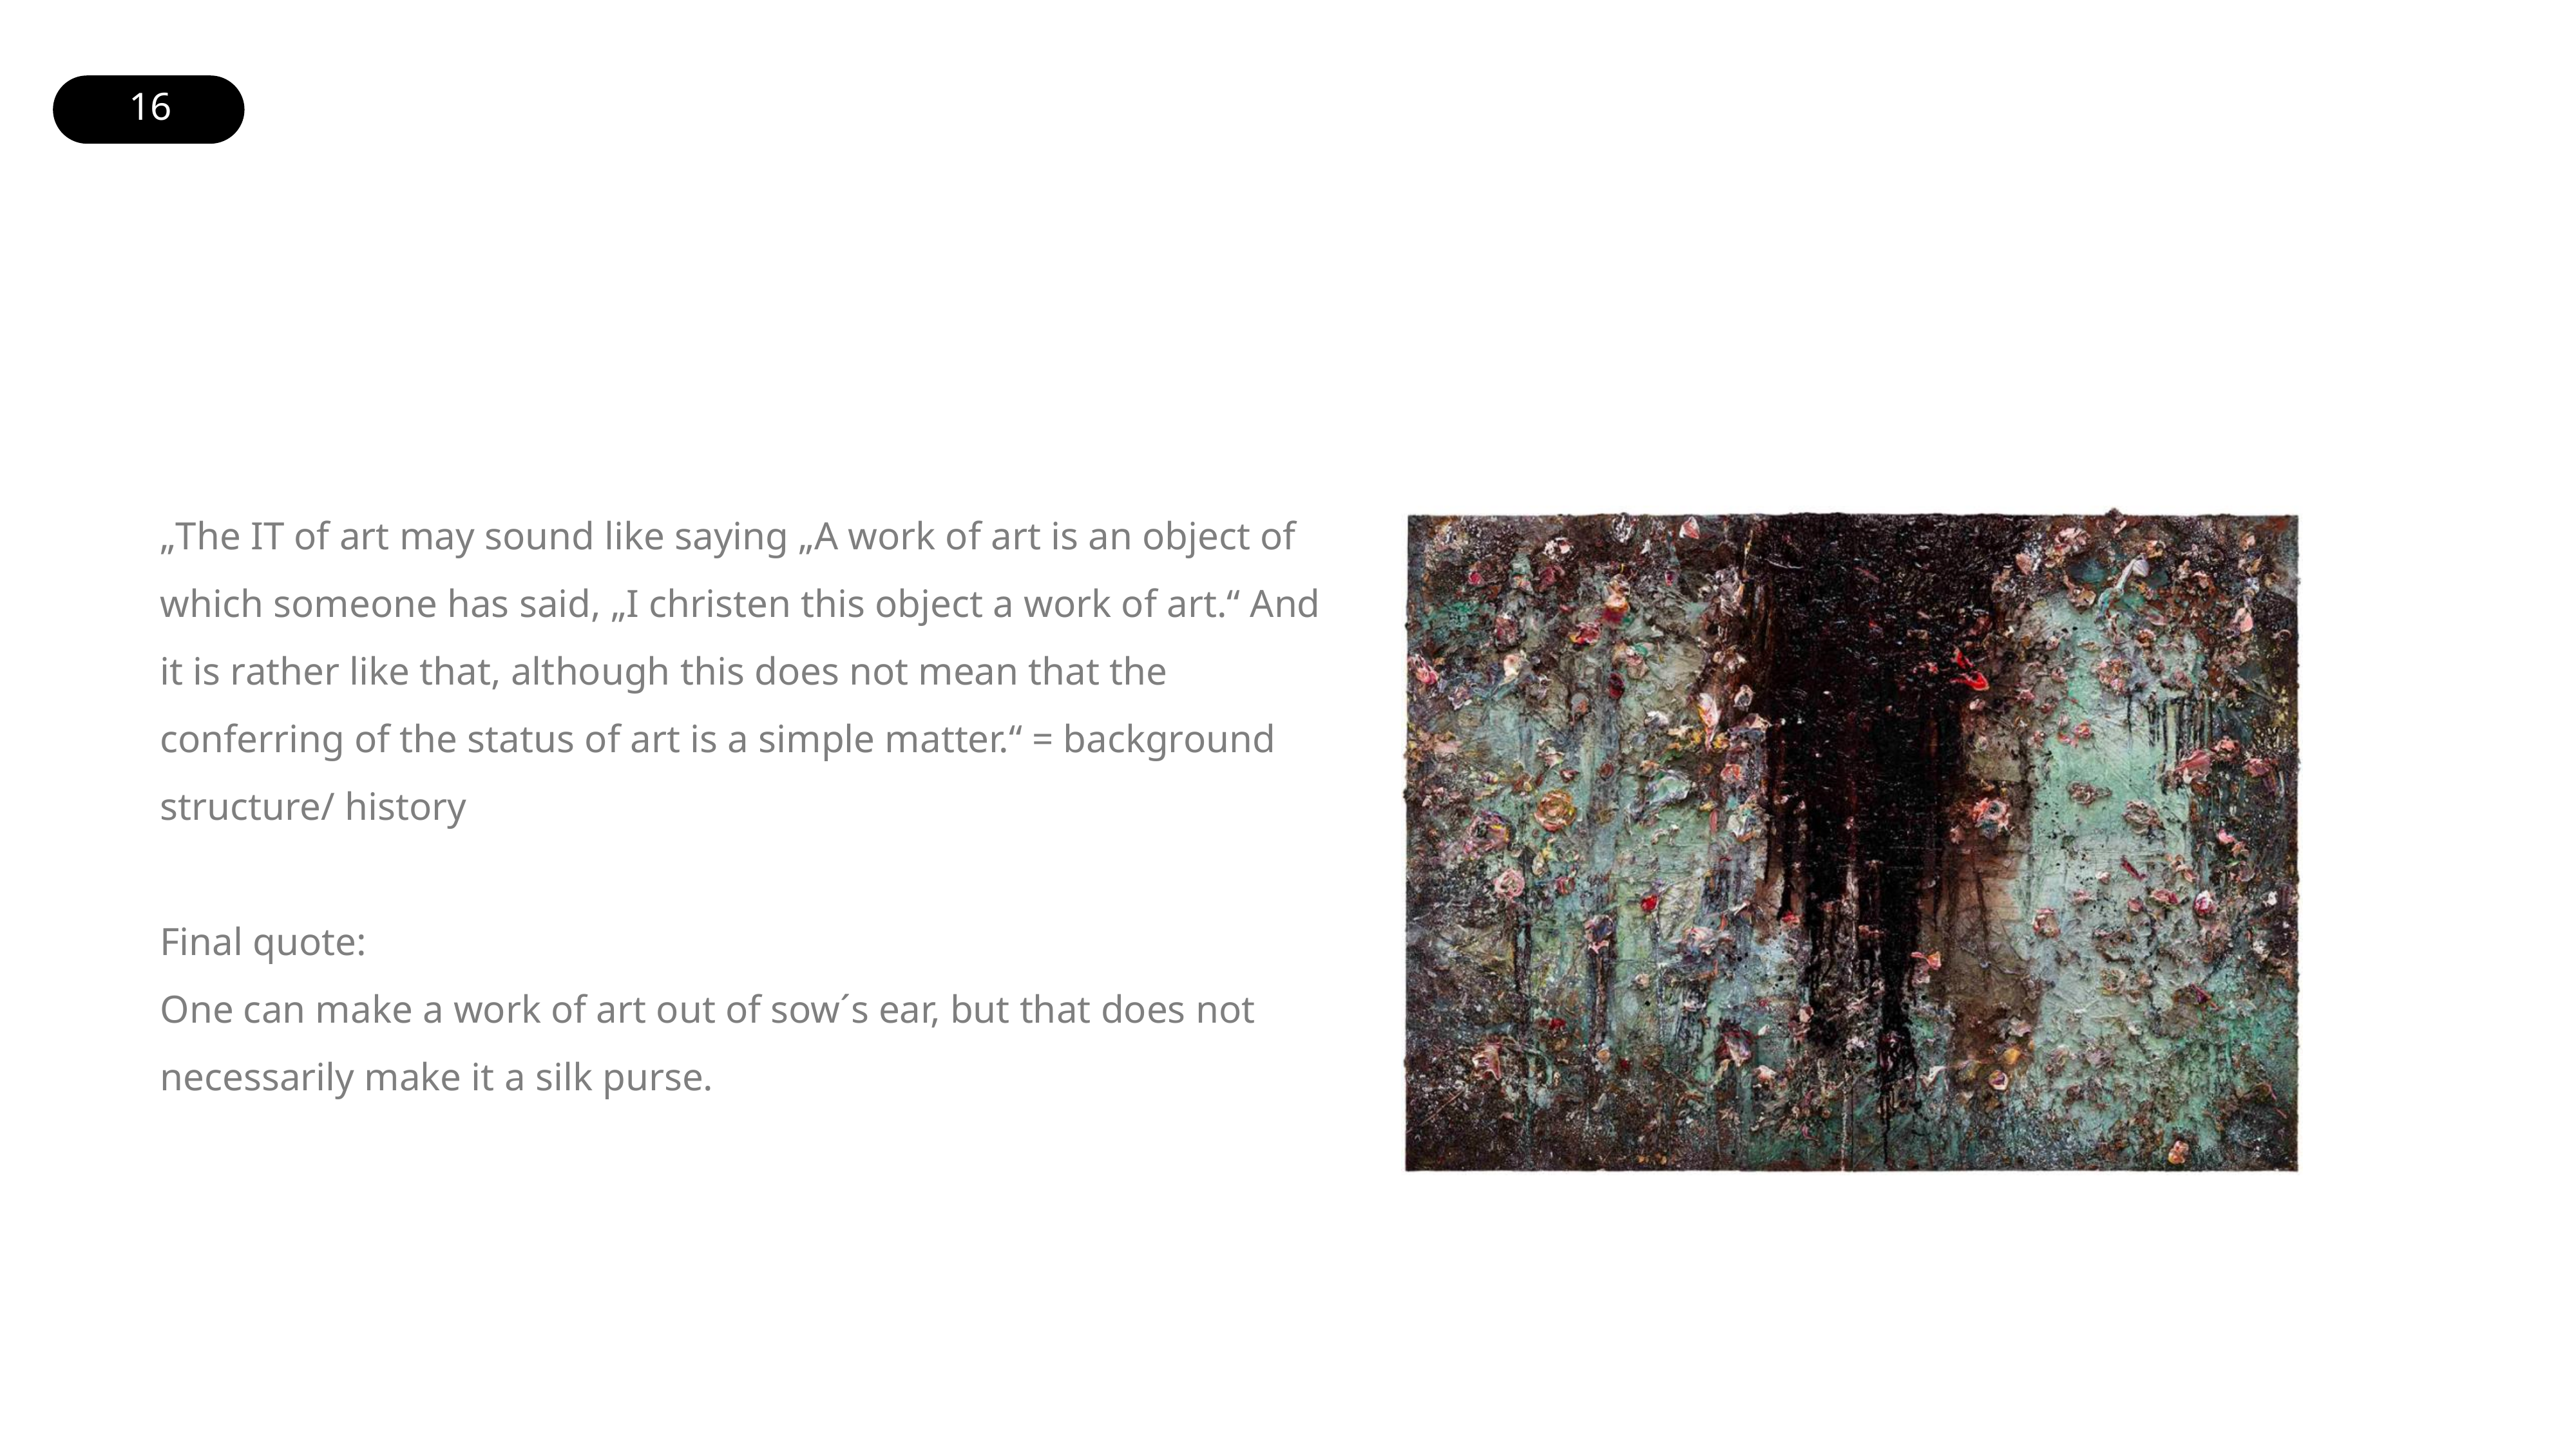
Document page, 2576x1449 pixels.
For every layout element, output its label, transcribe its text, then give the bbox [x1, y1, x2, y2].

text_box „The IT of art may sound like saying „A work of art is an object of which someone has said, „I christen this object a work of art.“ And it is rather like that, although this does not mean that the conferring of the status of art is a simple matter.“ = background structure/ history Final quote: One can make a work of art out of sow´s ear, but that does not necessarily make it a silk purse. [150, 404, 1358, 1151]
picture [1400, 506, 2303, 1175]
